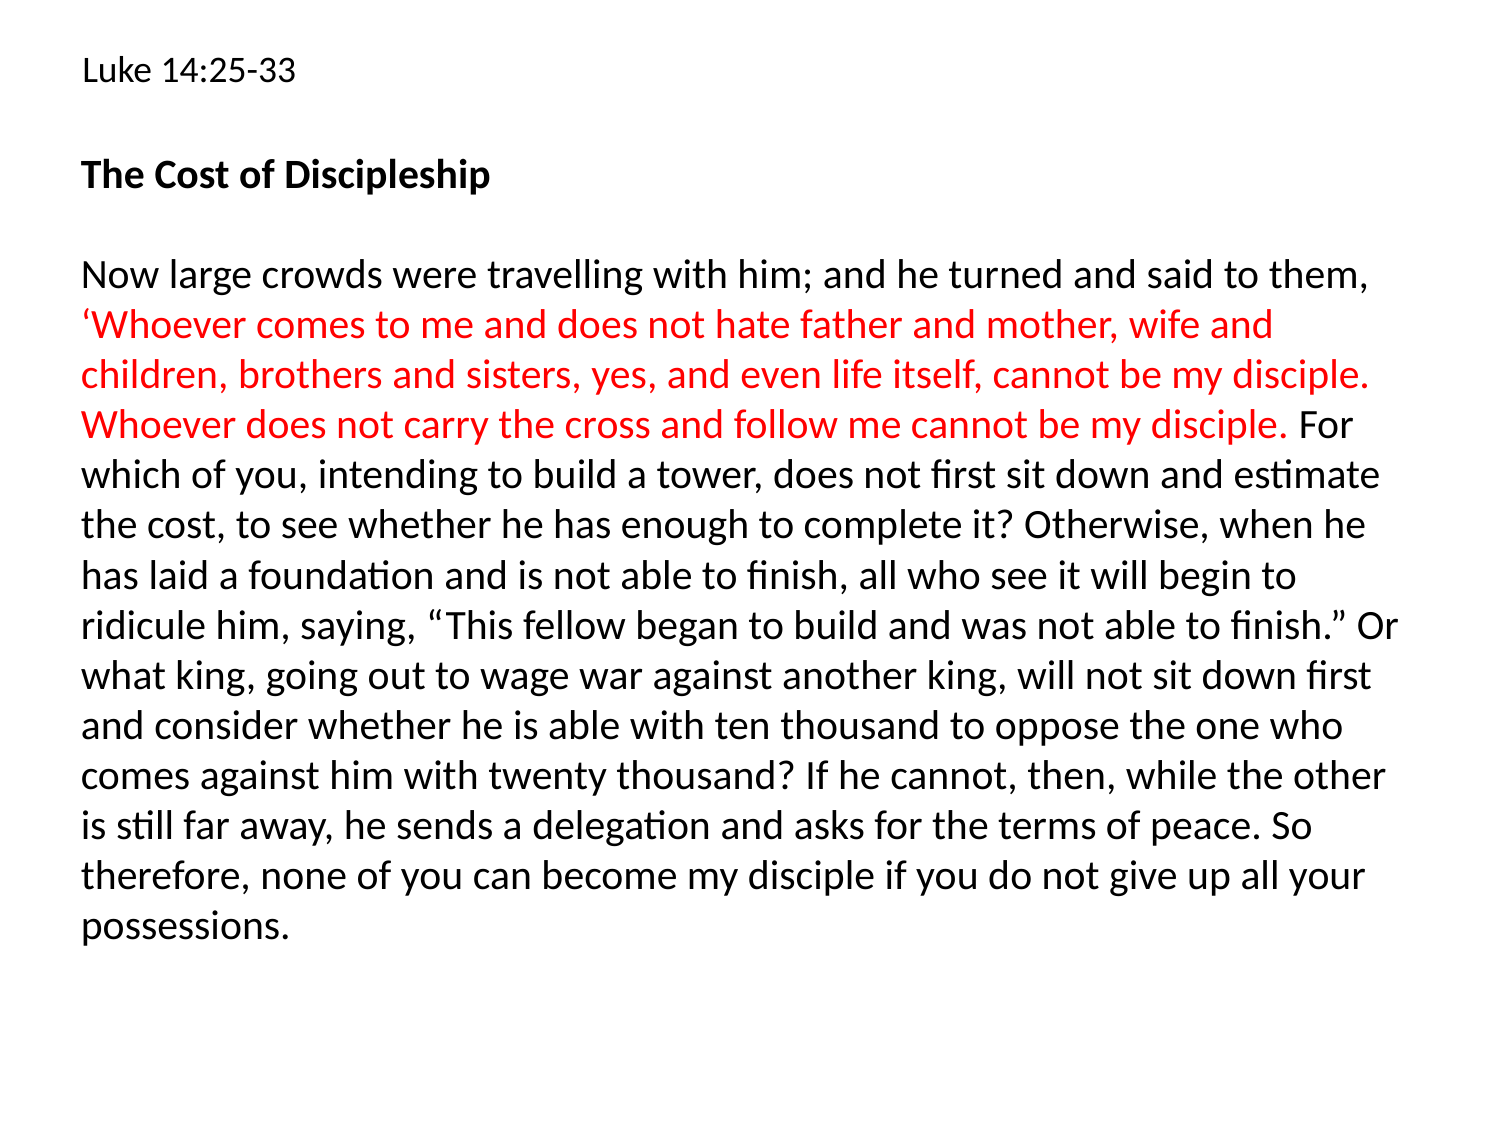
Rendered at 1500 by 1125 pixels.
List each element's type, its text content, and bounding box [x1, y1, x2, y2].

text_box Luke 14:25-33 [67, 37, 427, 98]
text_box The Cost of Discipleship Now large crowds were travelling with him; and he turned and said to them, ‘Whoever comes to me and does not hate father and mother, wife and children, brothers and sisters, yes, and even life itself, cannot be my disciple. Whoever does not carry the cross and follow me cannot be my disciple. For which of you, intending to build a tower, does not first sit down and estimate the cost, to see whether he has enough to complete it? Otherwise, when he has laid a foundation and is not able to finish, all who see it will begin to ridicule him, saying, “This fellow began to build and was not able to finish.” Or what king, going out to wage war against another king, will not sit down first and consider whether he is able with ten thousand to oppose the one who comes against him with twenty thousand? If he cannot, then, while the other is still far away, he sends a delegation and asks for the terms of peace. So therefore, none of you can become my disciple if you do not give up all your possessions. [66, 139, 1434, 1005]
